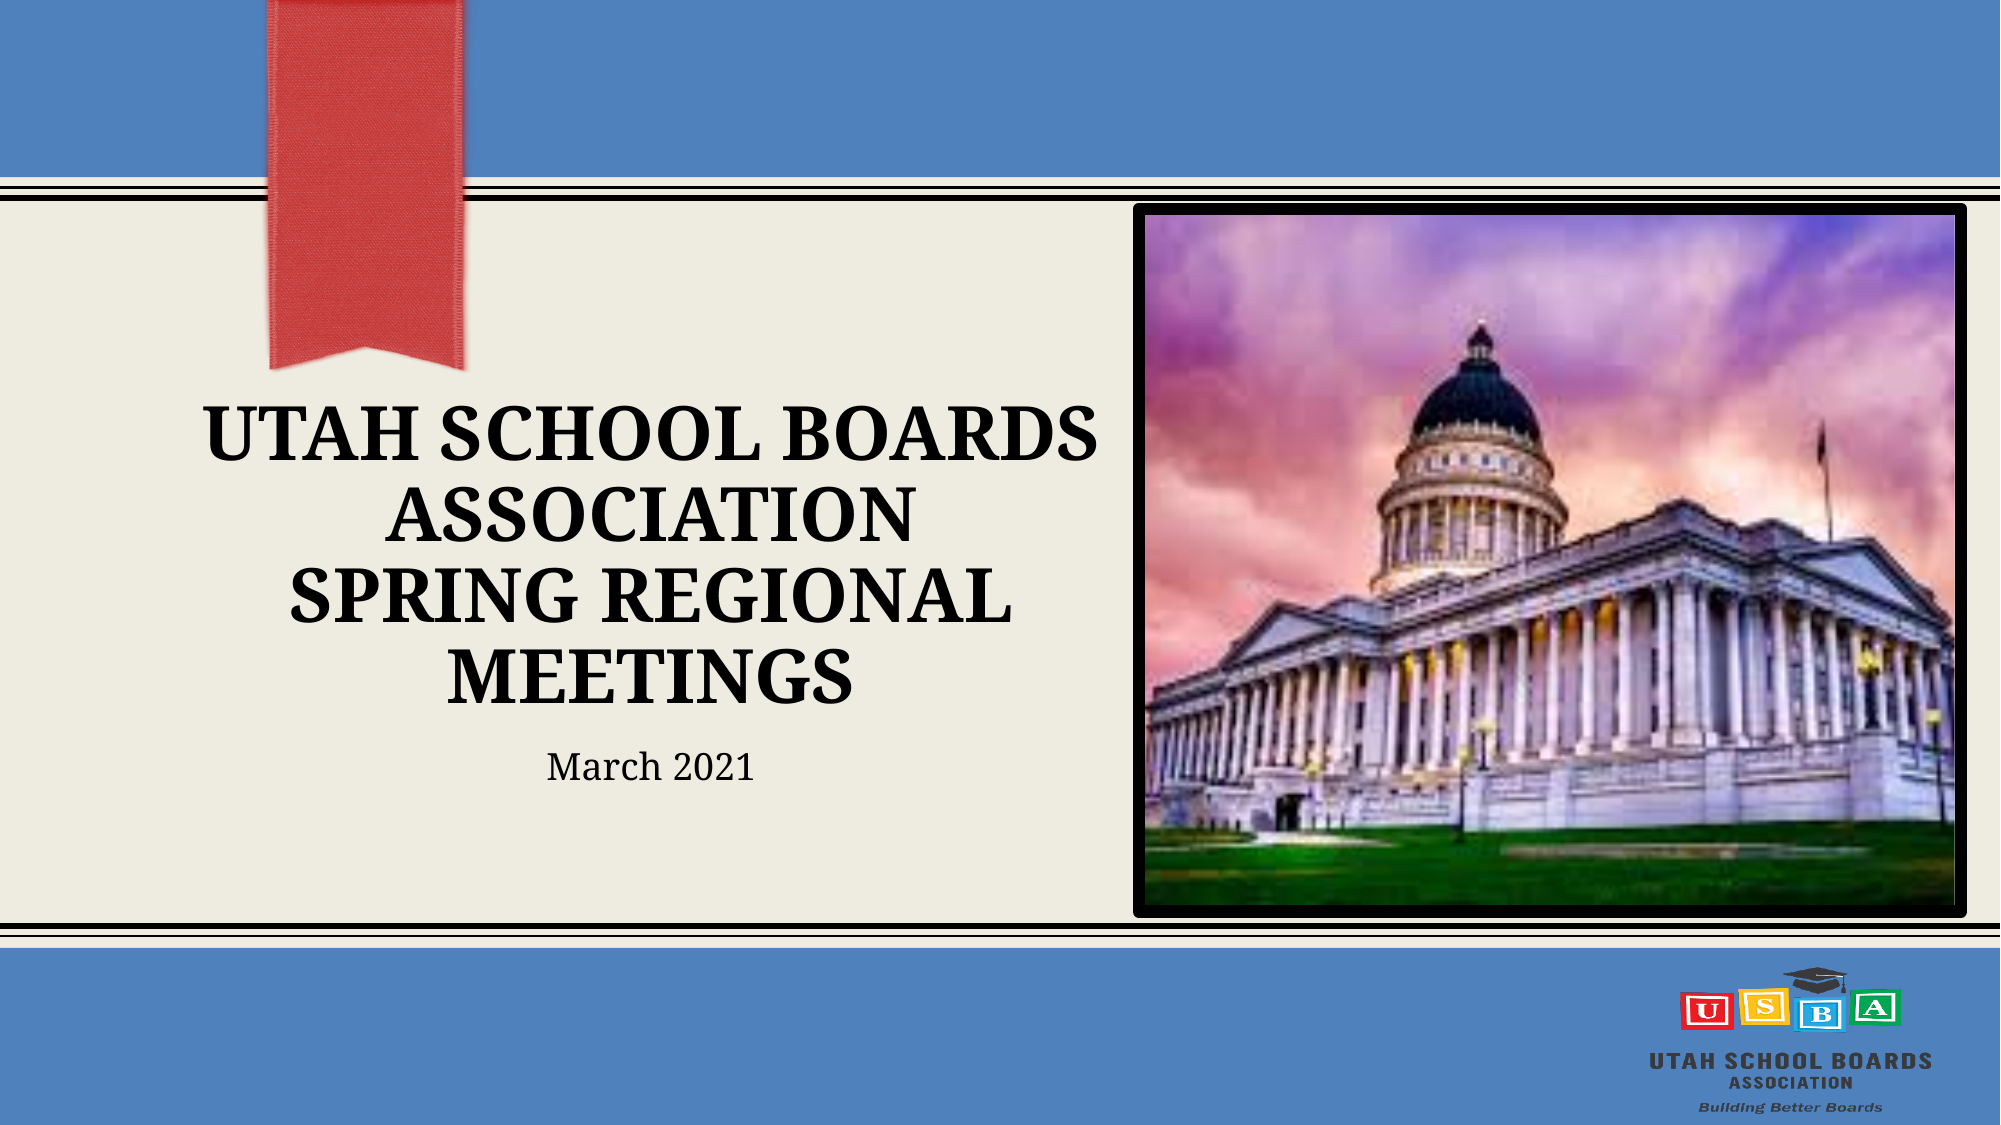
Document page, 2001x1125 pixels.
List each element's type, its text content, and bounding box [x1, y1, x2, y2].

subtitle March 2021 [181, 740, 1122, 897]
title Utah School boards Association Spring Regional Meetings [181, 376, 1122, 740]
picture [1145, 214, 2001, 1125]
